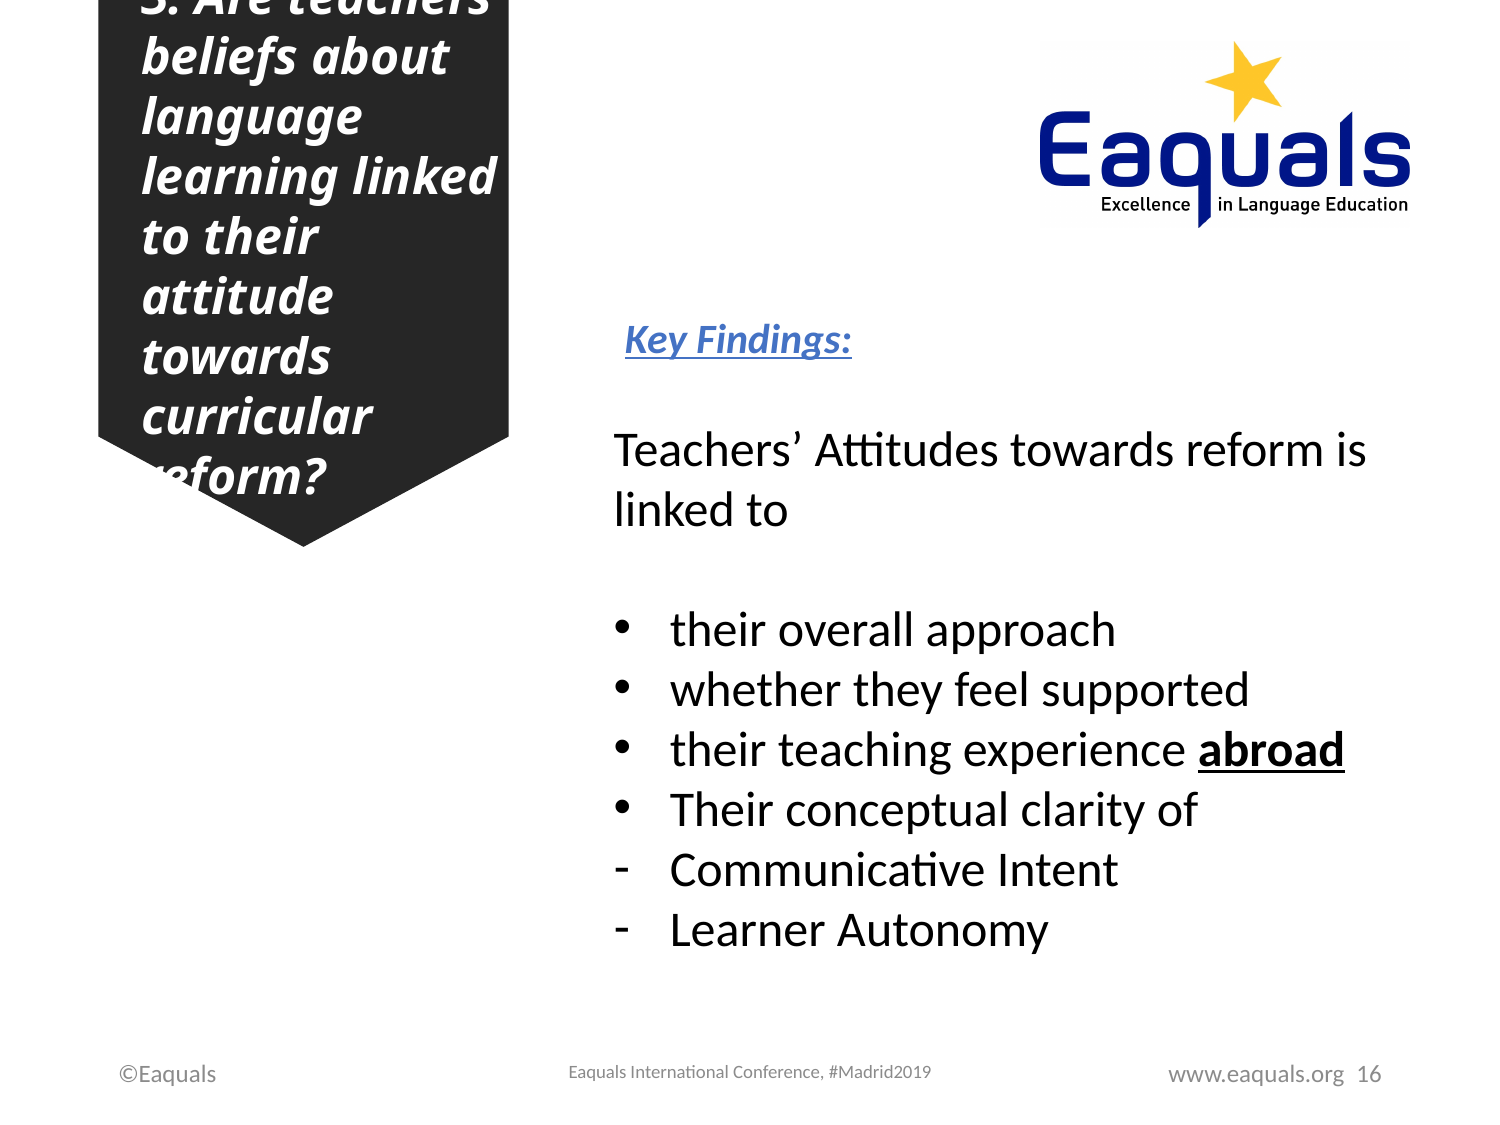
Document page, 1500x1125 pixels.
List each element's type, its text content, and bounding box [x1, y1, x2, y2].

slide_number ©Eaquals [103, 1042, 441, 1103]
text_box [97, 0, 510, 549]
text_box Key Findings: [610, 304, 890, 370]
picture [1040, 41, 1410, 228]
title 3. Are teachers’ beliefs about language learning linked to their attitude towards curricular reform? [125, 111, 537, 358]
footer Eaquals International Conference, #Madrid2019 [496, 1042, 1004, 1103]
text_box Teachers’ Attitudes towards reform is linked to their overall approach whether they feel supported their teaching experience abroad Their conceptual clarity of Communicative Intent Learner Autonomy [598, 408, 1439, 1024]
slide_number www.eaquals.org 16 [1059, 1042, 1397, 1103]
